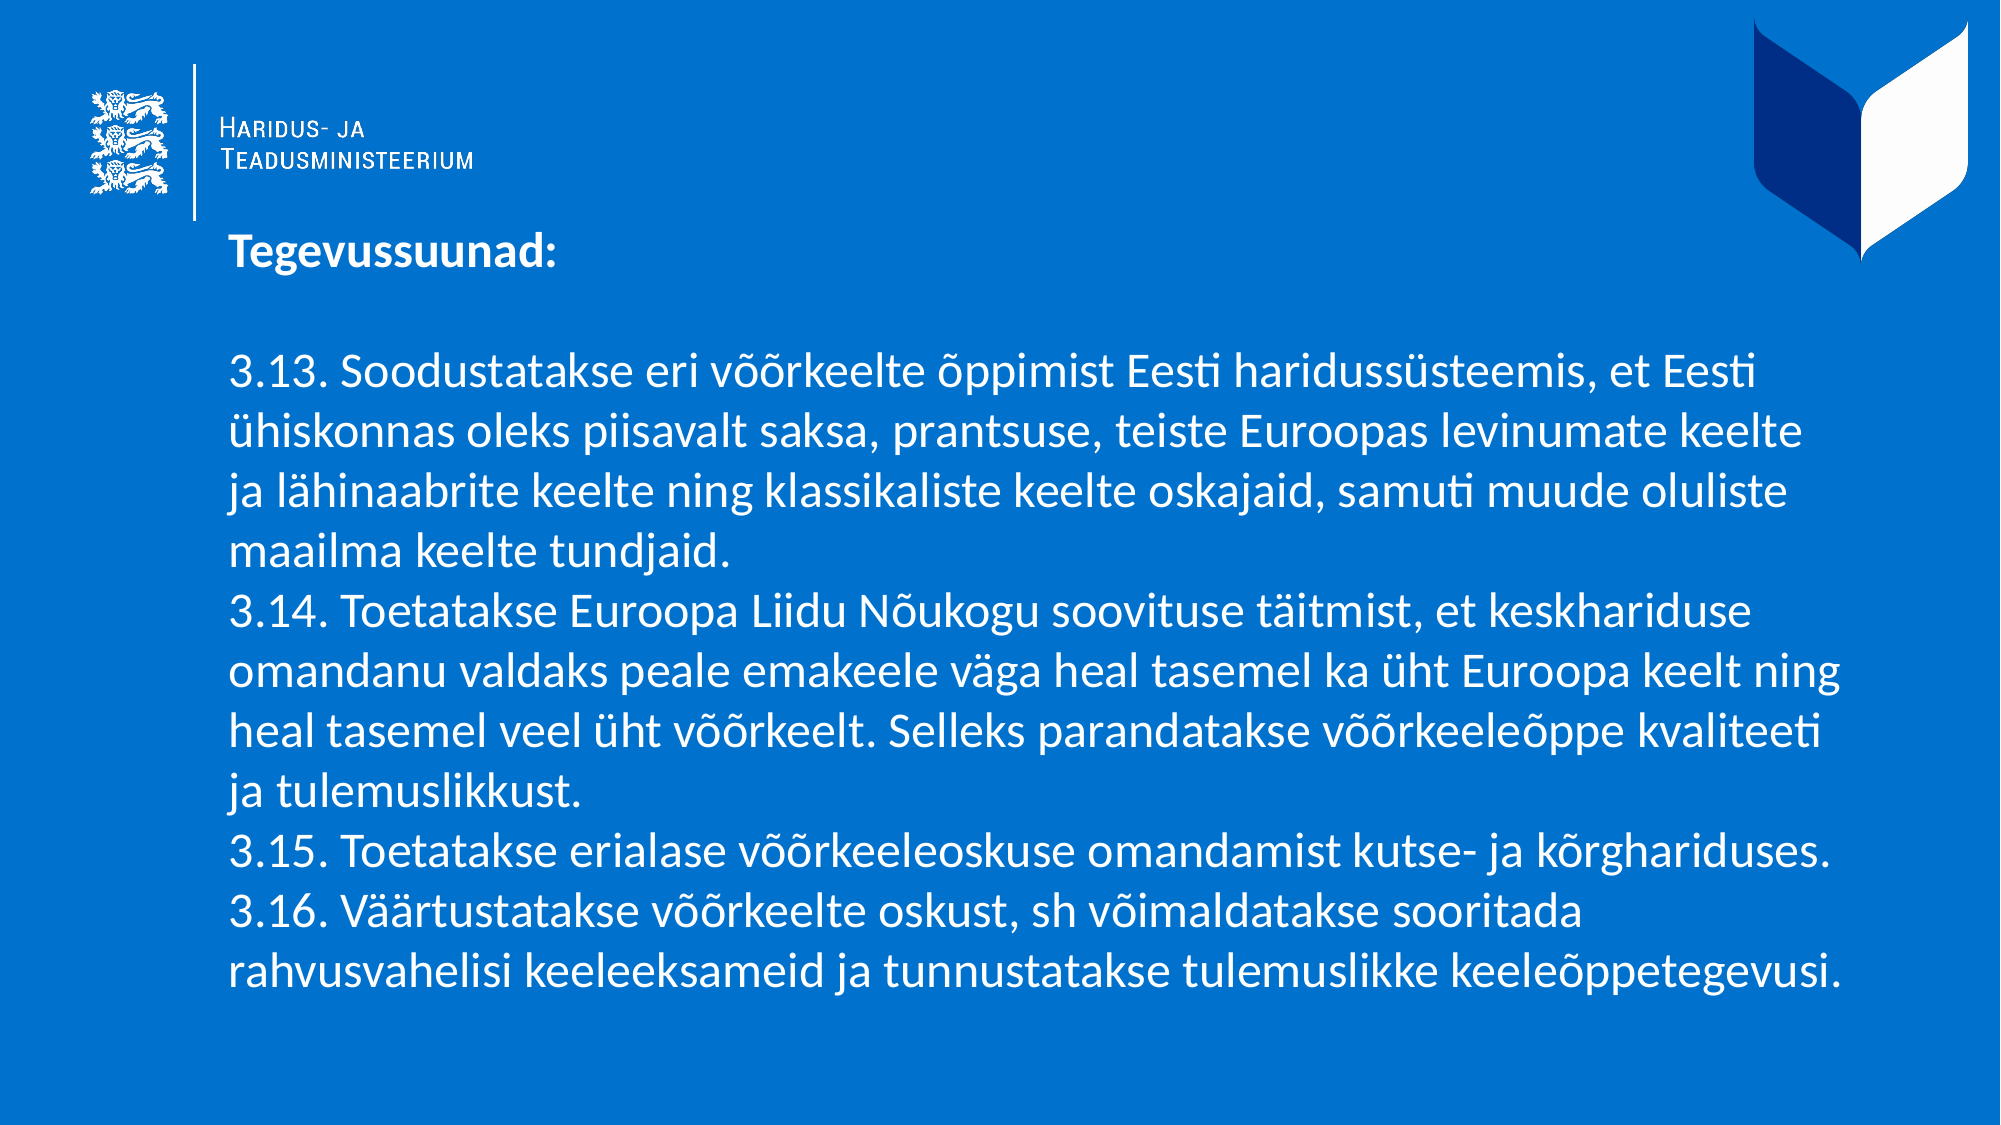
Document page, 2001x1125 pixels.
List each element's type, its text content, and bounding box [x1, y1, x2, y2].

picture [90, 64, 472, 221]
text_box Tegevussuunad: 3.13. Soodustatakse eri võõrkeelte õppimist Eesti haridussüsteemis, et Eesti ühiskonnas oleks piisavalt saksa, prantsuse, teiste Euroopas levinumate keelte ja lähinaabrite keelte ning klassikaliste keelte oskajaid, samuti muude oluliste maailma keelte tundjaid. 3.14. Toetatakse Euroopa Liidu Nõukogu soovituse täitmist, et keskhariduse omandanu valdaks peale emakeele väga heal tasemel ka üht Euroopa keelt ning heal tasemel veel üht võõrkeelt. Selleks parandatakse võõrkeeleõppe kvaliteeti ja tulemuslikkust. 3.15. Toetatakse erialase võõrkeeleoskuse omandamist kutse- ja kõrghariduses. 3.16. Väärtustatakse võõrkeelte oskust, sh võimaldatakse sooritada rahvusvahelisi keeleeksameid ja tunnustatakse tulemuslikke keeleõppetegevusi. [214, 210, 1861, 1006]
picture [1754, 16, 1968, 267]
